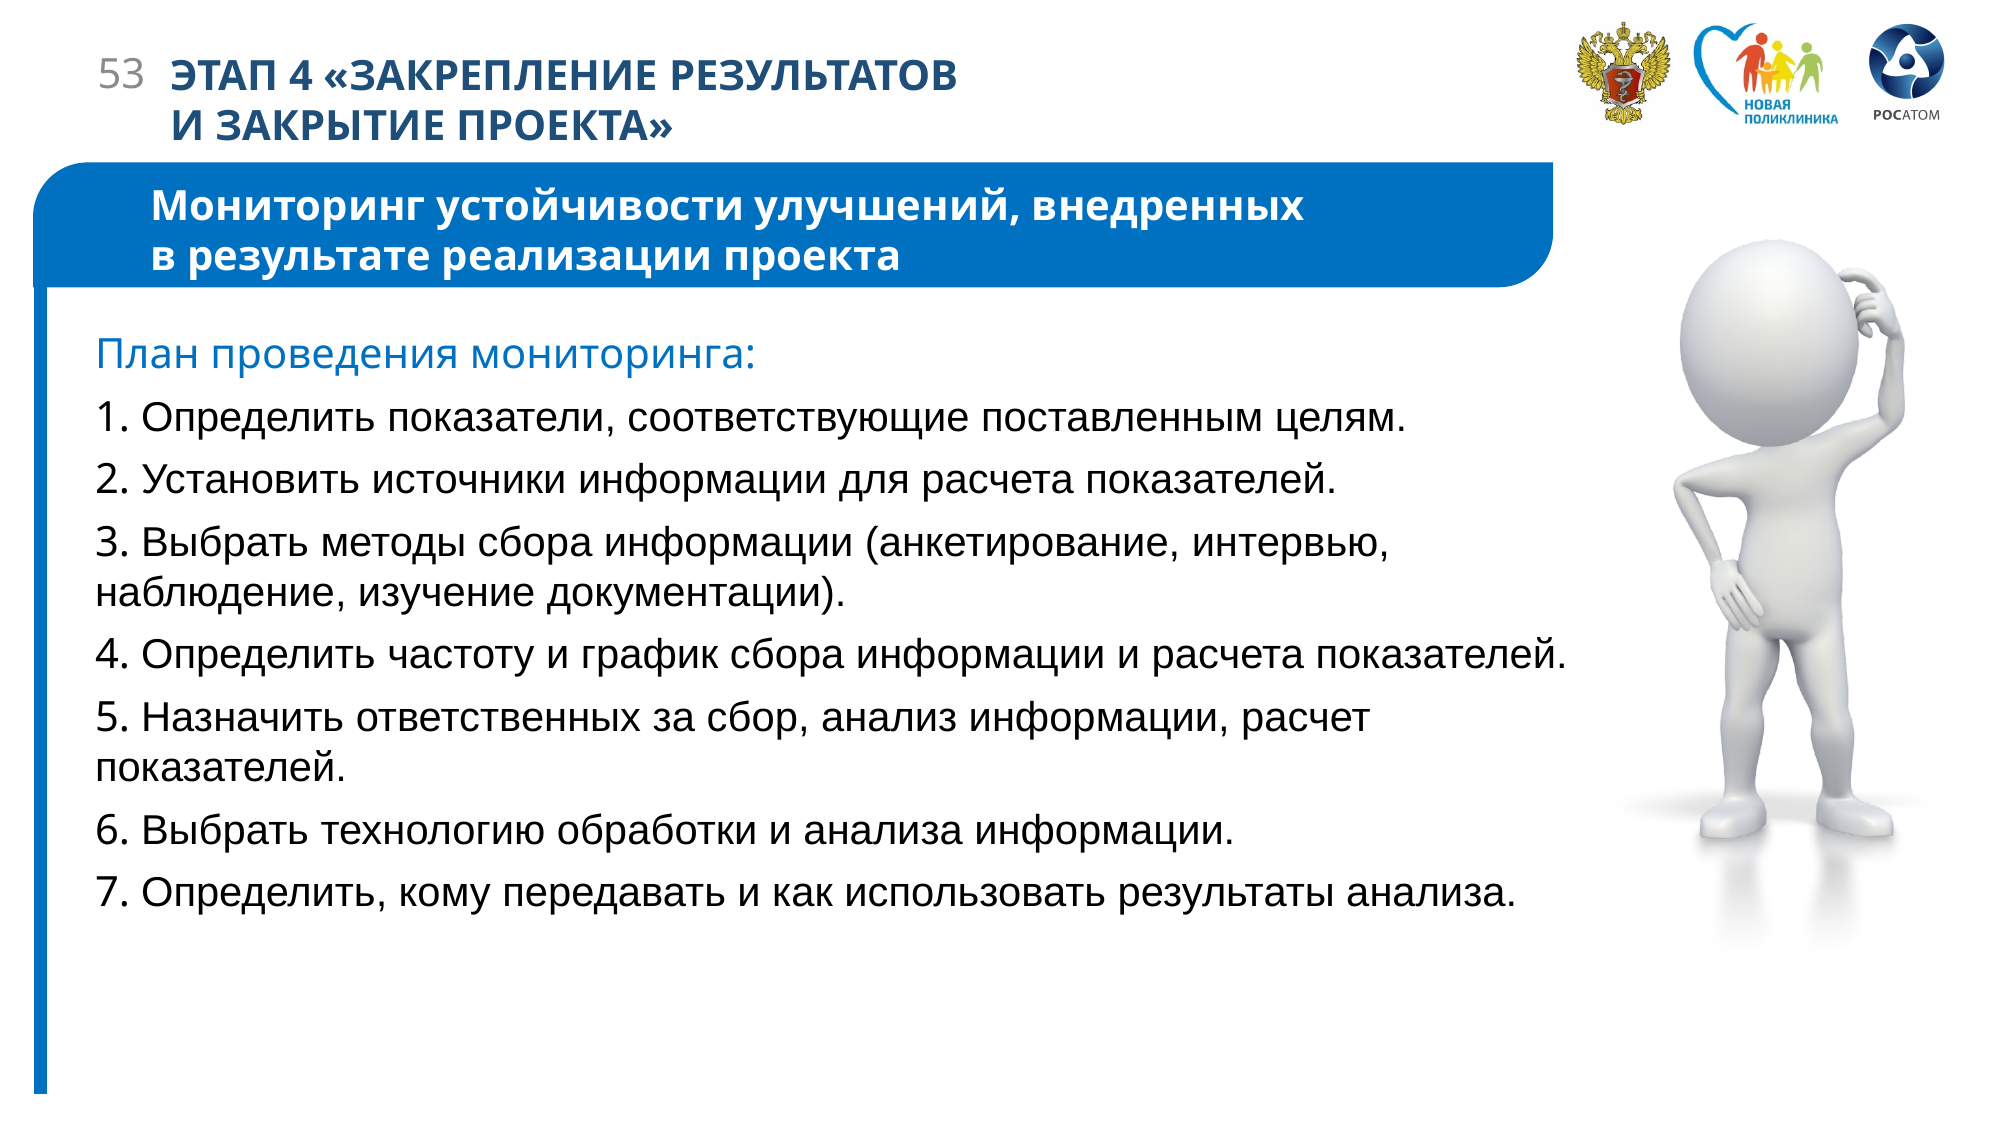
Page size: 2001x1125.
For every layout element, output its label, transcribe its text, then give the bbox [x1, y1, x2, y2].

picture [1584, 201, 1983, 952]
picture [1865, 20, 1949, 126]
text_box План проведения мониторинга: 1. Определить показатели, соответствующие поставленным целям. 2. Установить источники информации для расчета показателей. 3. Выбрать методы сбора информации (анкетирование, интервью, наблюдение, изучение документации). 4. Определить частоту и график сбора информации и расчета показателей. 5. Назначить ответственных за сбор, анализ информации, расчет показателей. 6. Выбрать технологию обработки и анализа информации. 7. Определить, кому передавать и как использовать результаты анализа. [80, 319, 1579, 923]
text_box 53 [0, 35, 161, 116]
text_box Мониторинг устойчивости улучшений, внедренных в результате реализации проекта [135, 171, 1738, 334]
picture [1571, 21, 1675, 58]
picture [1692, 21, 1841, 125]
text_box [30, 160, 1556, 290]
text_box ЭТАП 4 «ЗАКРЕПЛЕНИЕ РЕЗУЛЬТАТОВ И ЗАКРЫТИЕ ПРОЕКТА» [156, 58, 1813, 139]
